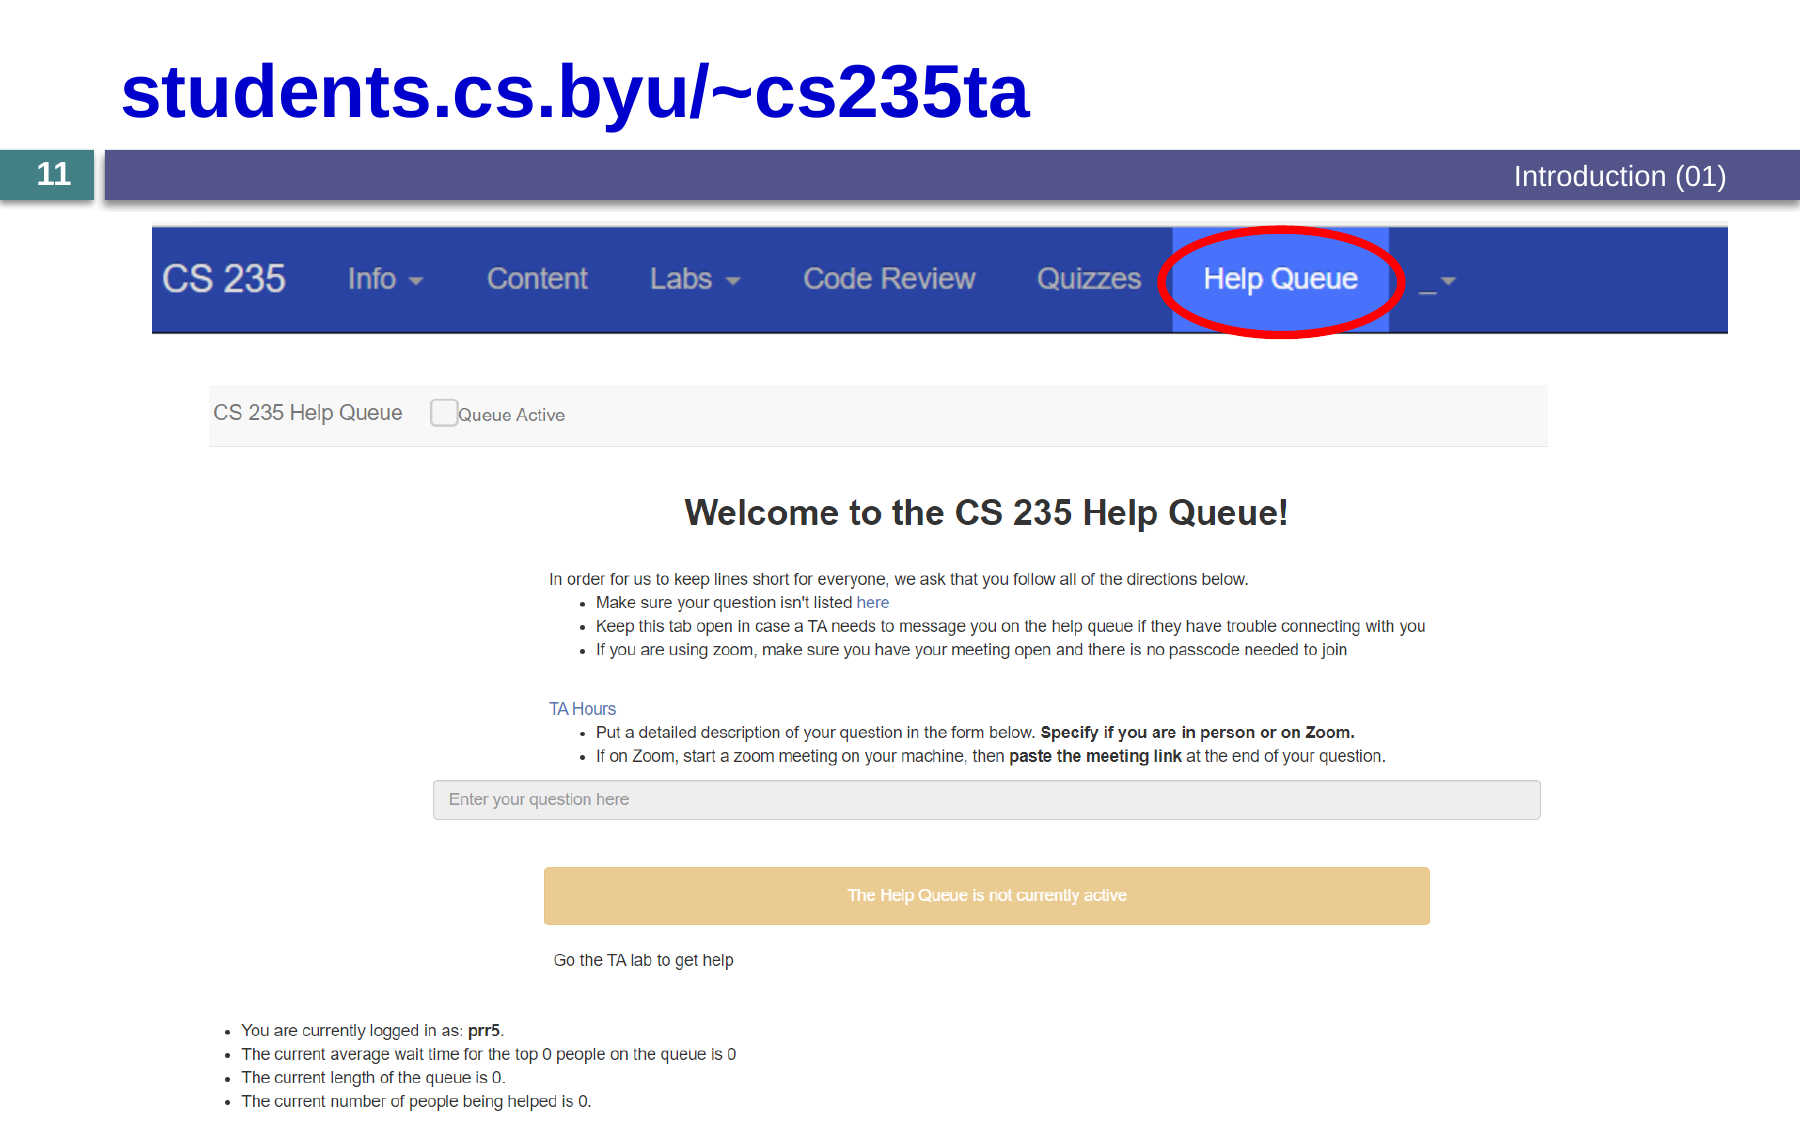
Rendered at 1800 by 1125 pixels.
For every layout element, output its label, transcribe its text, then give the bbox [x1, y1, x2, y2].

footer Introduction (01) [925, 149, 1743, 199]
title students.cs.byu/~cs235ta [104, 27, 1743, 148]
picture [209, 384, 1548, 1114]
picture [152, 221, 1728, 374]
slide_number 11 [0, 149, 108, 195]
